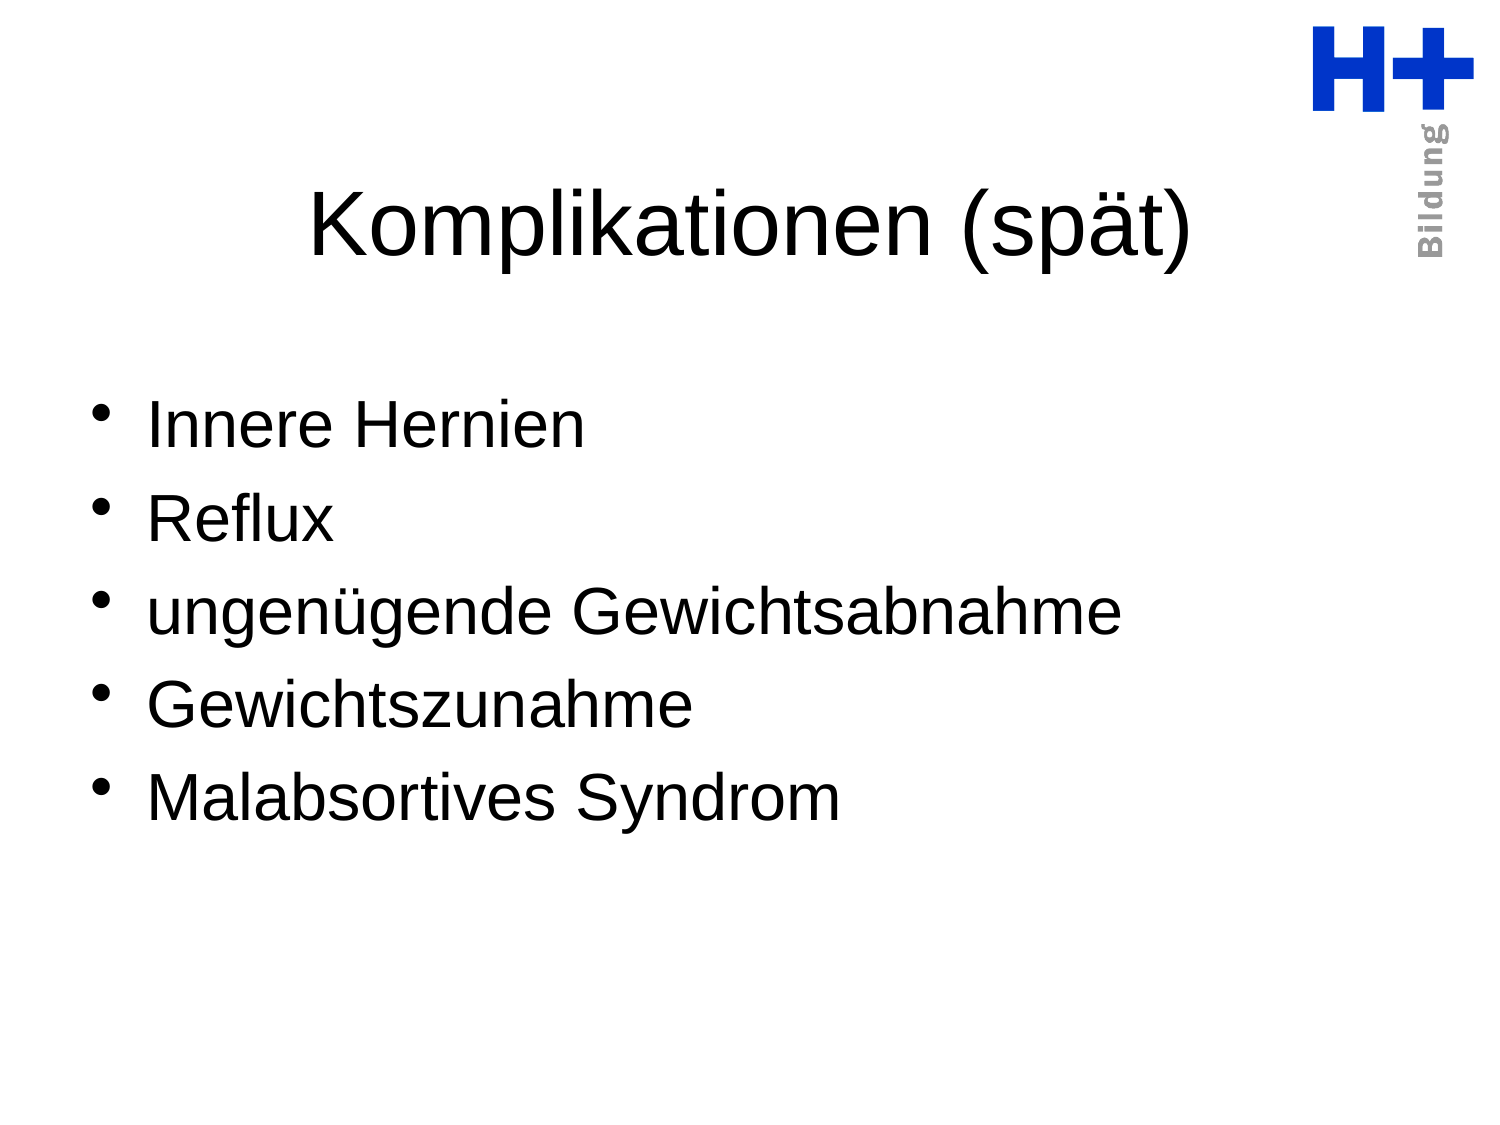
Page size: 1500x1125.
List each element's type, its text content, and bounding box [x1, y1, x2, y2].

title Komplikationen (spät) [76, 125, 1427, 314]
picture [1305, 20, 1481, 265]
list Innere Hernien Reflux ungenügende Gewichtsabnahme Gewichtszunahme Malabsortives Syndrom [74, 373, 1426, 1006]
